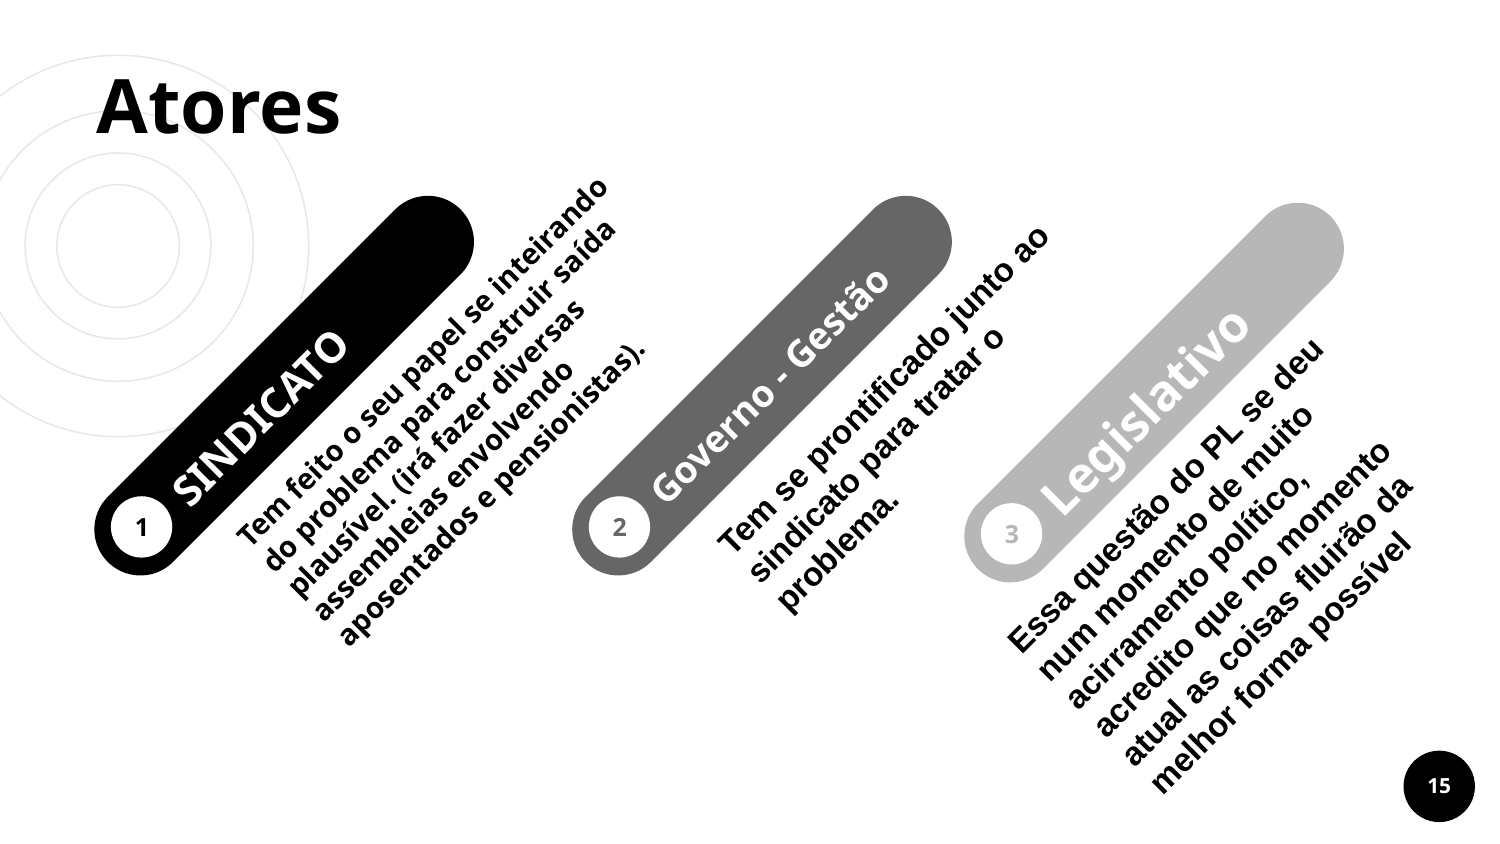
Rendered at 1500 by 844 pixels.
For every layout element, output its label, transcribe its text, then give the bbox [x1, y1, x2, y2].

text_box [904, 344, 1424, 565]
title Atores [81, 43, 593, 156]
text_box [512, 337, 1140, 558]
slide_number 15 [1403, 750, 1475, 823]
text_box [34, 312, 730, 558]
